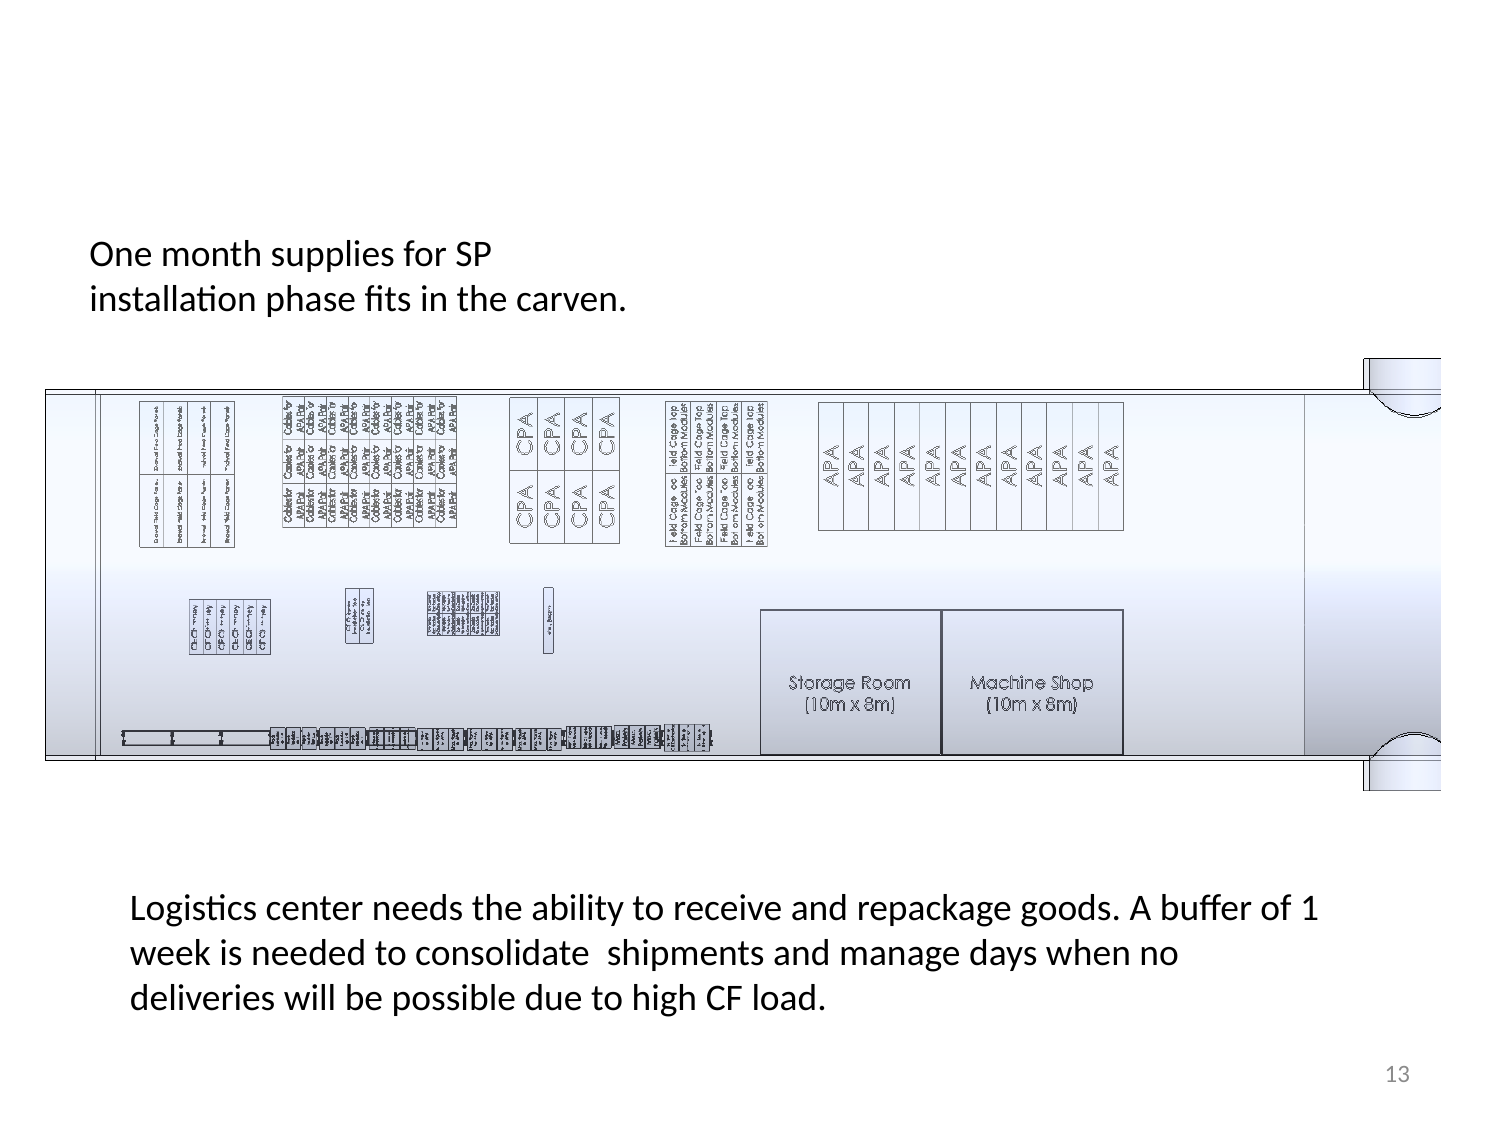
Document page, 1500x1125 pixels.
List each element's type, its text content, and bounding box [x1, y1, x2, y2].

text_box One month supplies for SP installation phase fits in the carven. [74, 221, 654, 325]
slide_number 13 [1074, 1042, 1425, 1103]
picture [32, 327, 1442, 820]
text_box Logistics center needs the ability to receive and repackage goods. A buffer of 1 week is needed to consolidate shipments and manage days when no deliveries will be possible due to high CF load. [115, 875, 1348, 1026]
